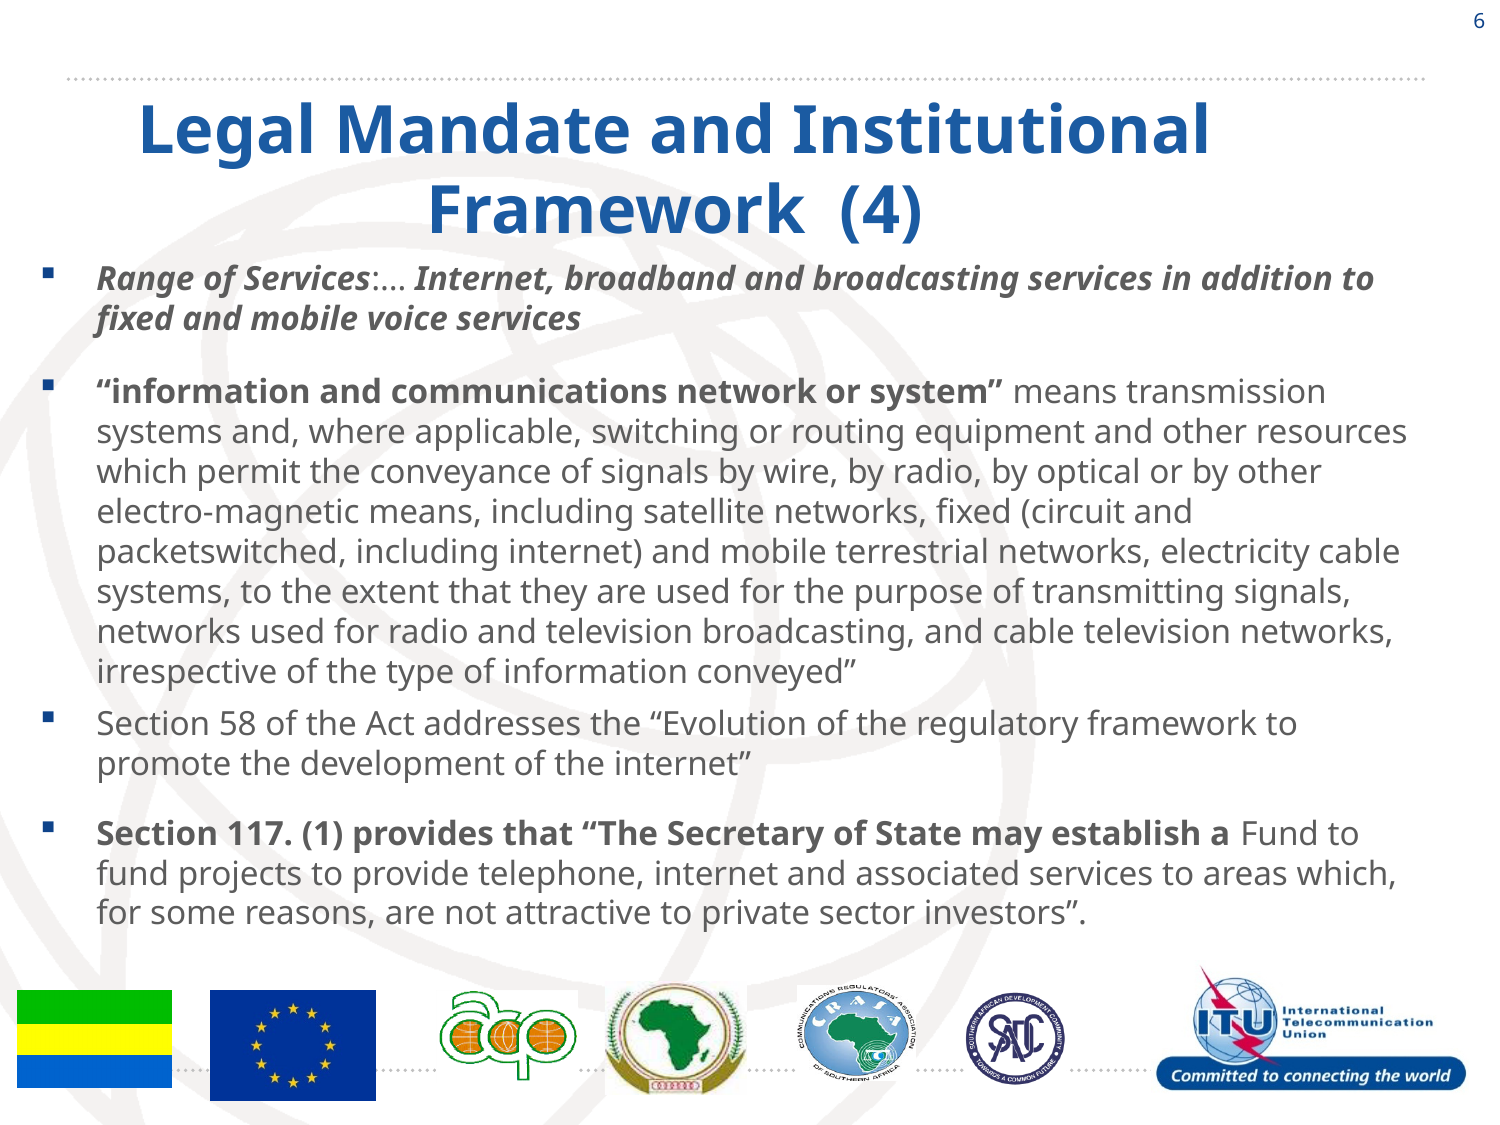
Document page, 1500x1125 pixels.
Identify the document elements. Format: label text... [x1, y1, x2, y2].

list Range of Services:… Internet, broadband and broadcasting services in addition to fixed and mobile voice services “information and communications network or system” means transmission systems and, where applicable, switching or routing equipment and other resources which permit the conveyance of signals by wire, by radio, by optical or by other electro-magnetic means, including satellite networks, fixed (circuit and packetswitched, including internet) and mobile terrestrial networks, electricity cable systems, to the extent that they are used for the purpose of transmitting signals, networks used for radio and television broadcasting, and cable television networks, irrespective of the type of information conveyed” Section 58 of the Act addresses the “Evolution of the regulatory framework to promote the development of the internet” Section 117. (1) provides that “The Secretary of State may establish a Fund to fund projects to provide telephone, internet and associated services to areas which, for some reasons, are not attractive to private sector investors”. [24, 249, 1451, 1038]
slide_number 6 [1443, 0, 1500, 41]
picture [0, 132, 1066, 1125]
picture [1151, 960, 1471, 1095]
title Legal Mandate and Institutional Framework (4) [37, 78, 1313, 249]
